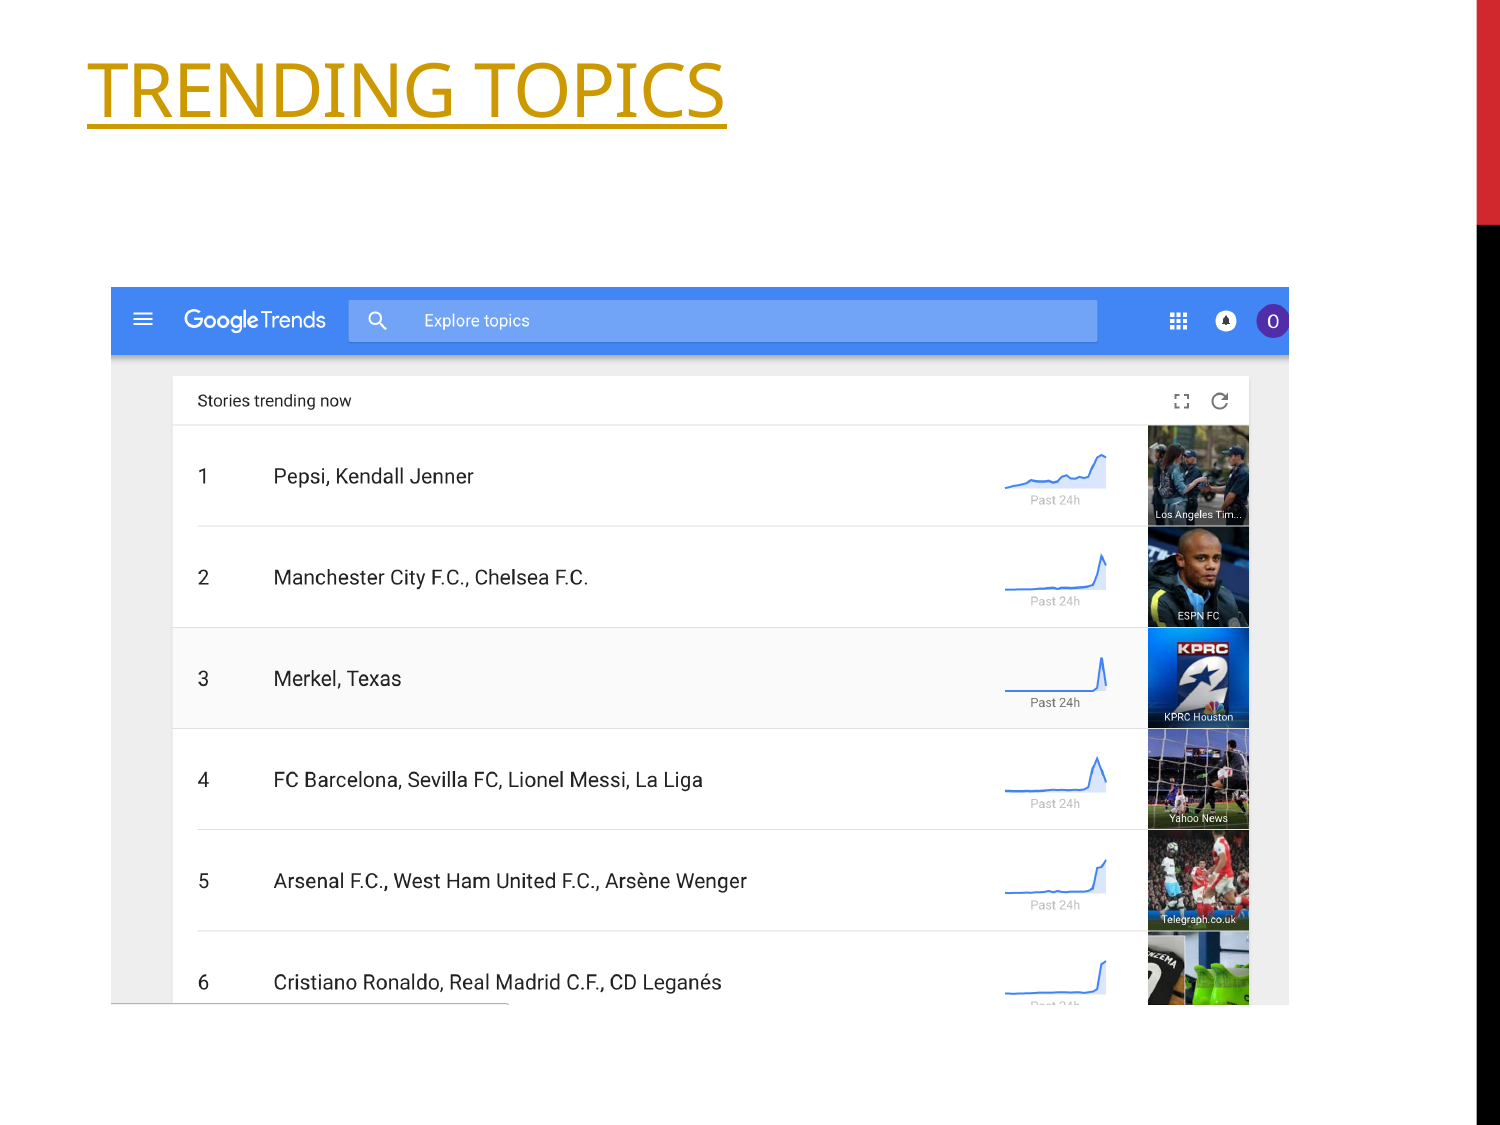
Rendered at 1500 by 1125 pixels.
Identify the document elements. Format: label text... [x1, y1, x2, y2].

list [110, 286, 1290, 1006]
title Trending Topics [71, 0, 1022, 153]
